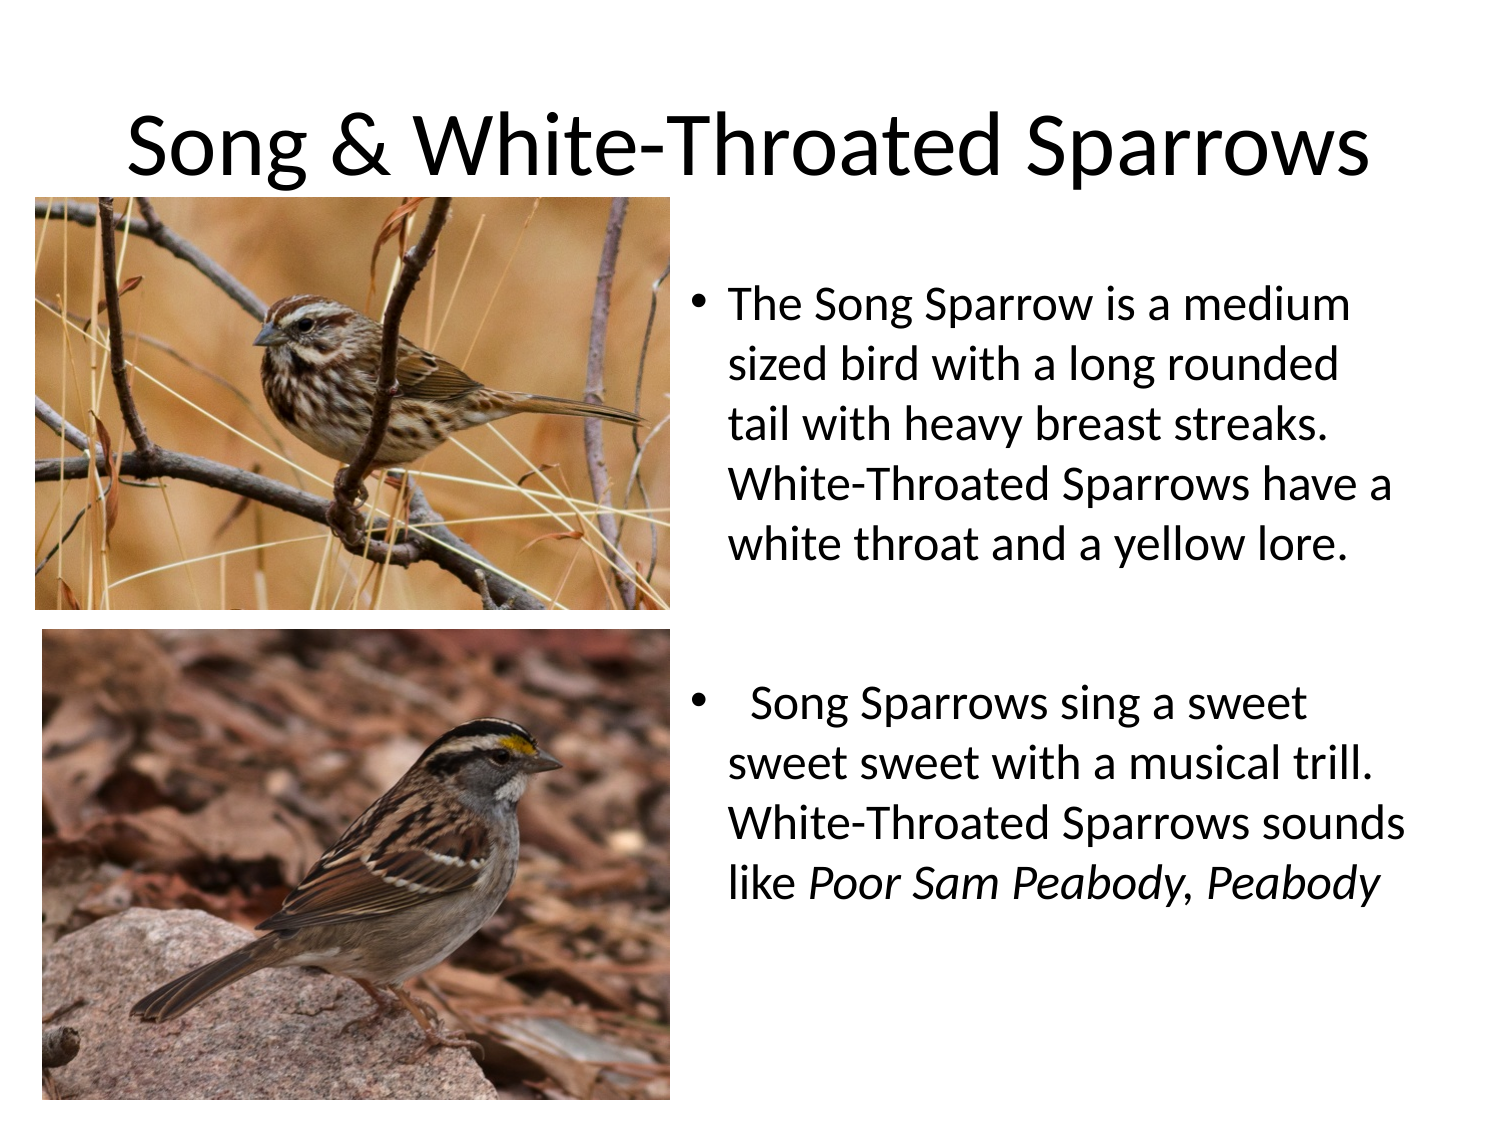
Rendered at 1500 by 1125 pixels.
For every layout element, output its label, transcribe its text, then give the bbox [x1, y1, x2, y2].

title Song & White-Throated Sparrows [75, 45, 1425, 233]
picture [42, 629, 670, 1101]
list The Song Sparrow is a medium sized bird with a long rounded tail with heavy breast streaks. White-Throated Sparrows have a white throat and a yellow lore. Song Sparrows sing a sweet sweet sweet with a musical trill. White-Throated Sparrows sounds like Poor Sam Peabody, Peabody [75, 262, 1425, 1005]
picture [35, 197, 670, 610]
